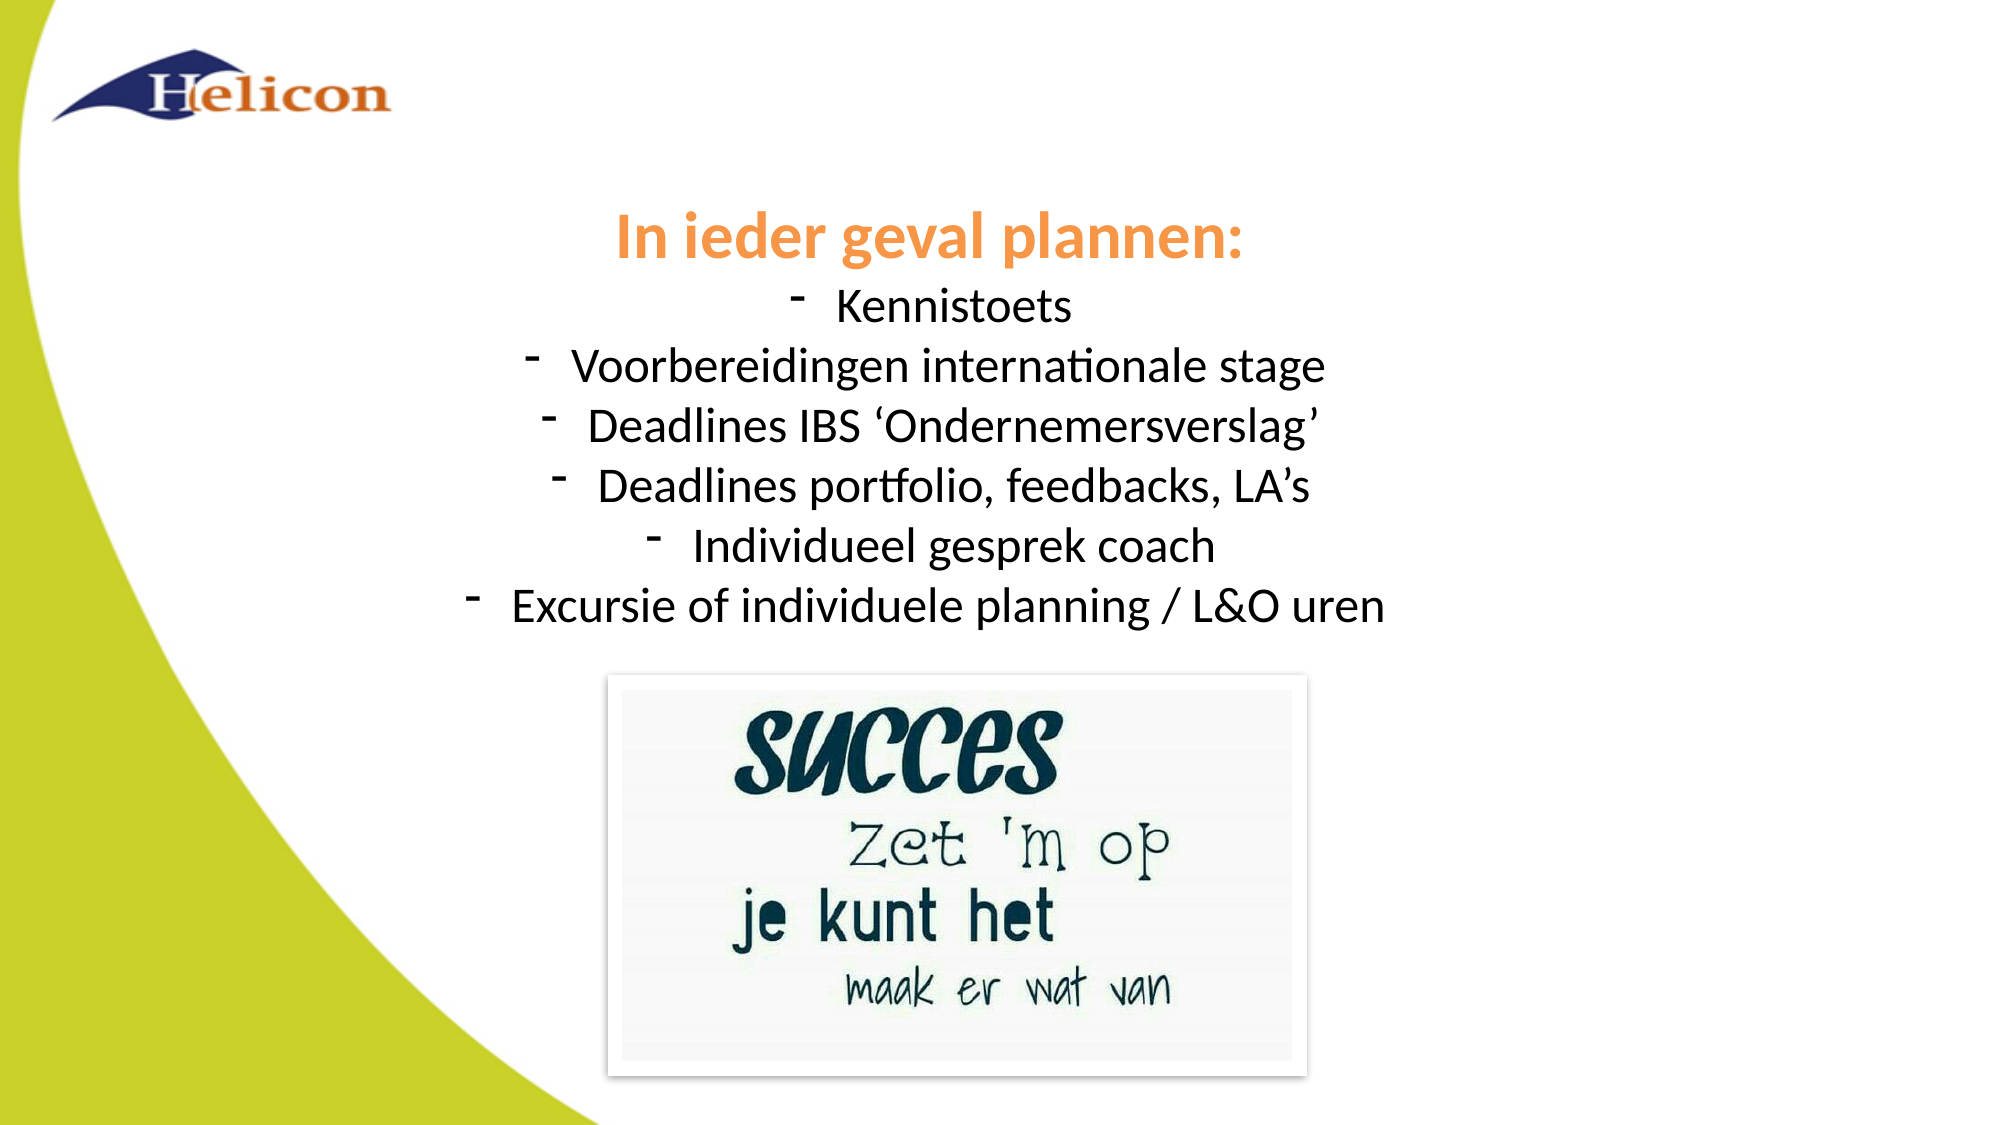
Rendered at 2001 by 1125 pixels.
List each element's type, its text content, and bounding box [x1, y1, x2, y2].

picture [0, 0, 2000, 1125]
text_box In ieder geval plannen: Kennistoets Voorbereidingen internationale stage Deadlines IBS ‘Ondernemersverslag’ Deadlines portfolio, feedbacks, LA’s Individueel gesprek coach Excursie of individuele planning / L&O uren [420, 184, 1442, 685]
